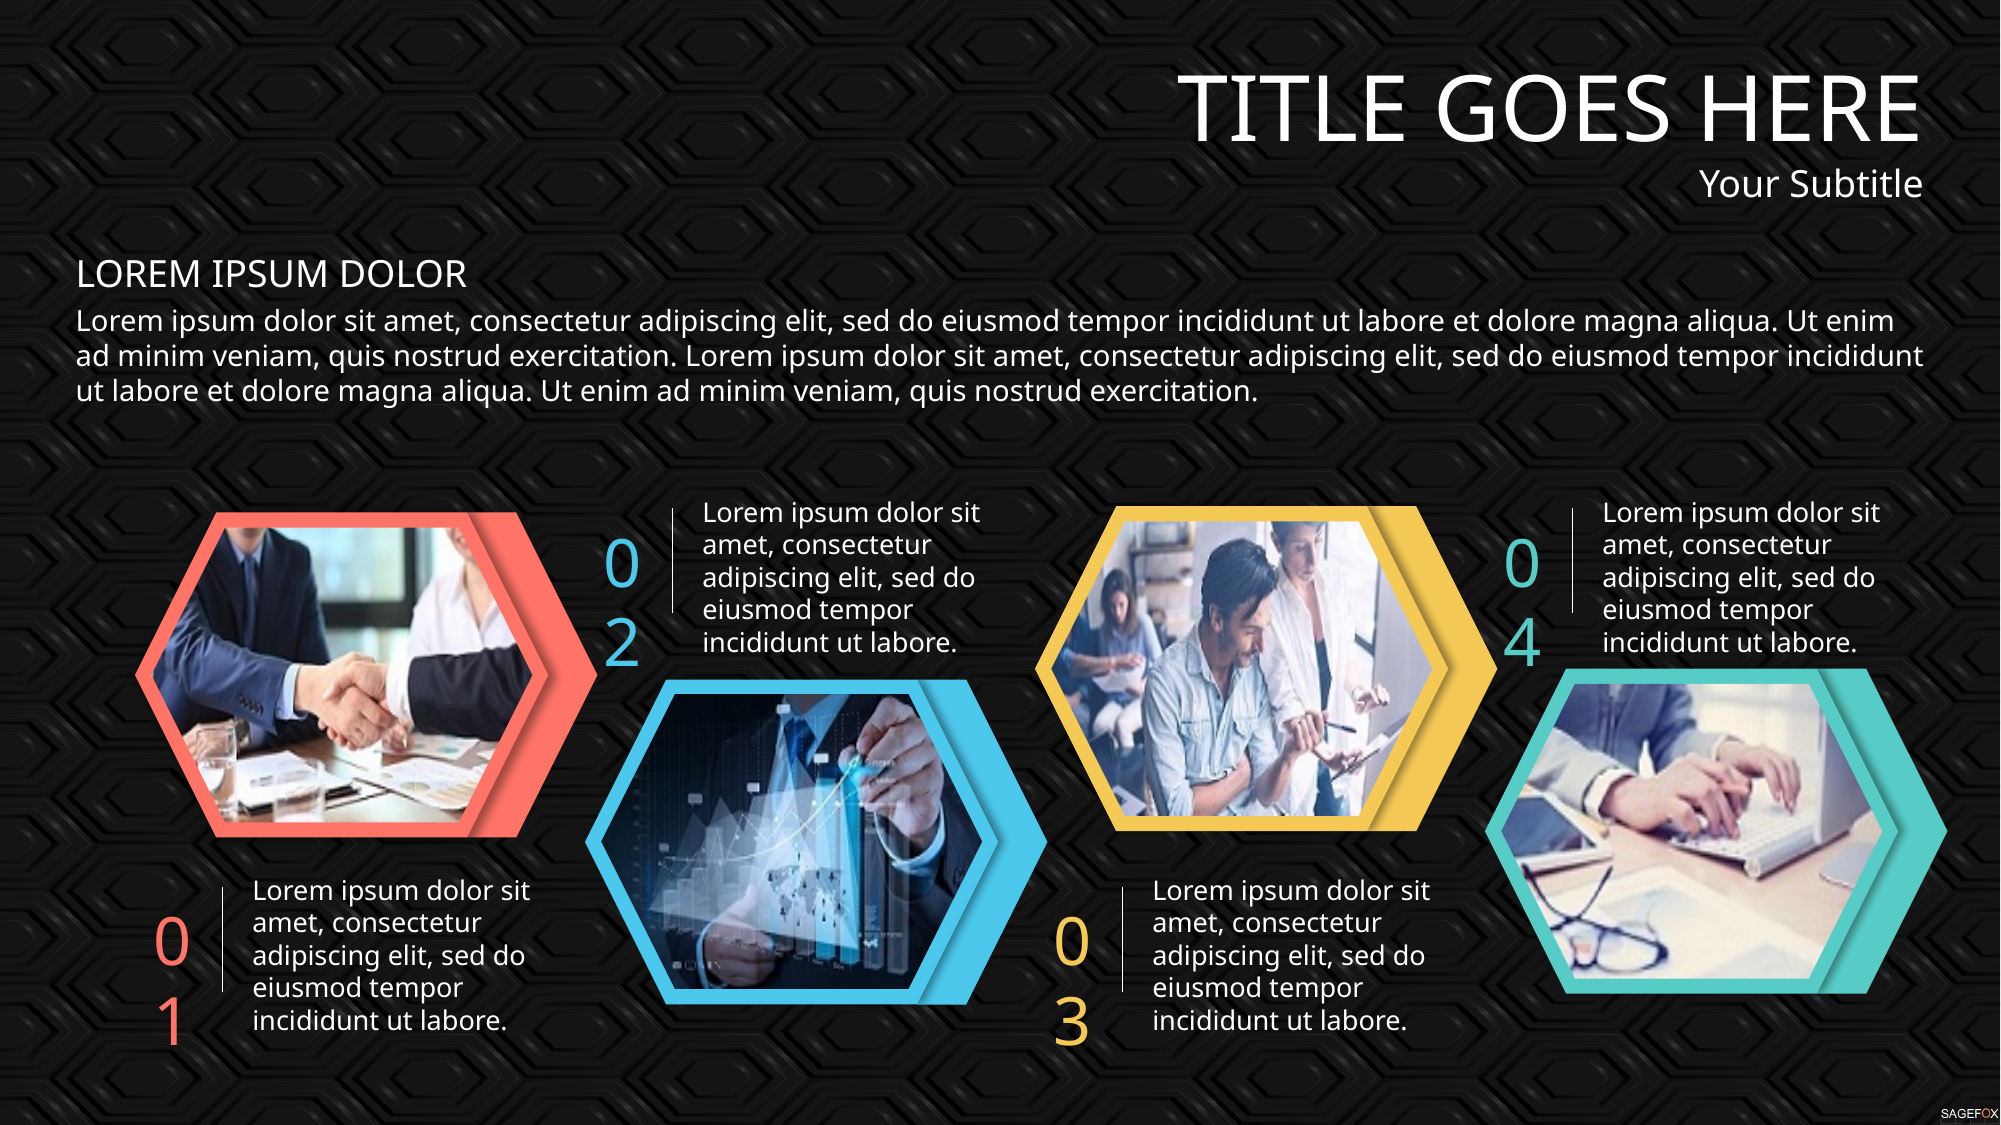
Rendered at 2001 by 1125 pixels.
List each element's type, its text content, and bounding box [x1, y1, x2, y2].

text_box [584, 679, 1048, 1005]
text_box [1019, 866, 1498, 1013]
text_box TITLE GOES HERE Your Subtitle [1035, 42, 1939, 212]
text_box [134, 512, 598, 838]
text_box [119, 866, 598, 1013]
picture [0, 0, 2001, 1125]
text_box LOREM IPSUM DOLOR Lorem ipsum dolor sit amet, consectetur adipiscing elit, sed do eiusmod tempor incididunt ut labore et dolore magna aliqua. Ut enim ad minim veniam, quis nostrud exercitation. Lorem ipsum dolor sit amet, consectetur adipiscing elit, sed do eiusmod tempor incididunt ut labore et dolore magna aliqua. Ut enim ad minim veniam, quis nostrud exercitation. [60, 242, 1947, 415]
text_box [569, 487, 1048, 635]
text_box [1034, 506, 1498, 832]
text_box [1484, 668, 1948, 994]
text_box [1469, 487, 1948, 635]
